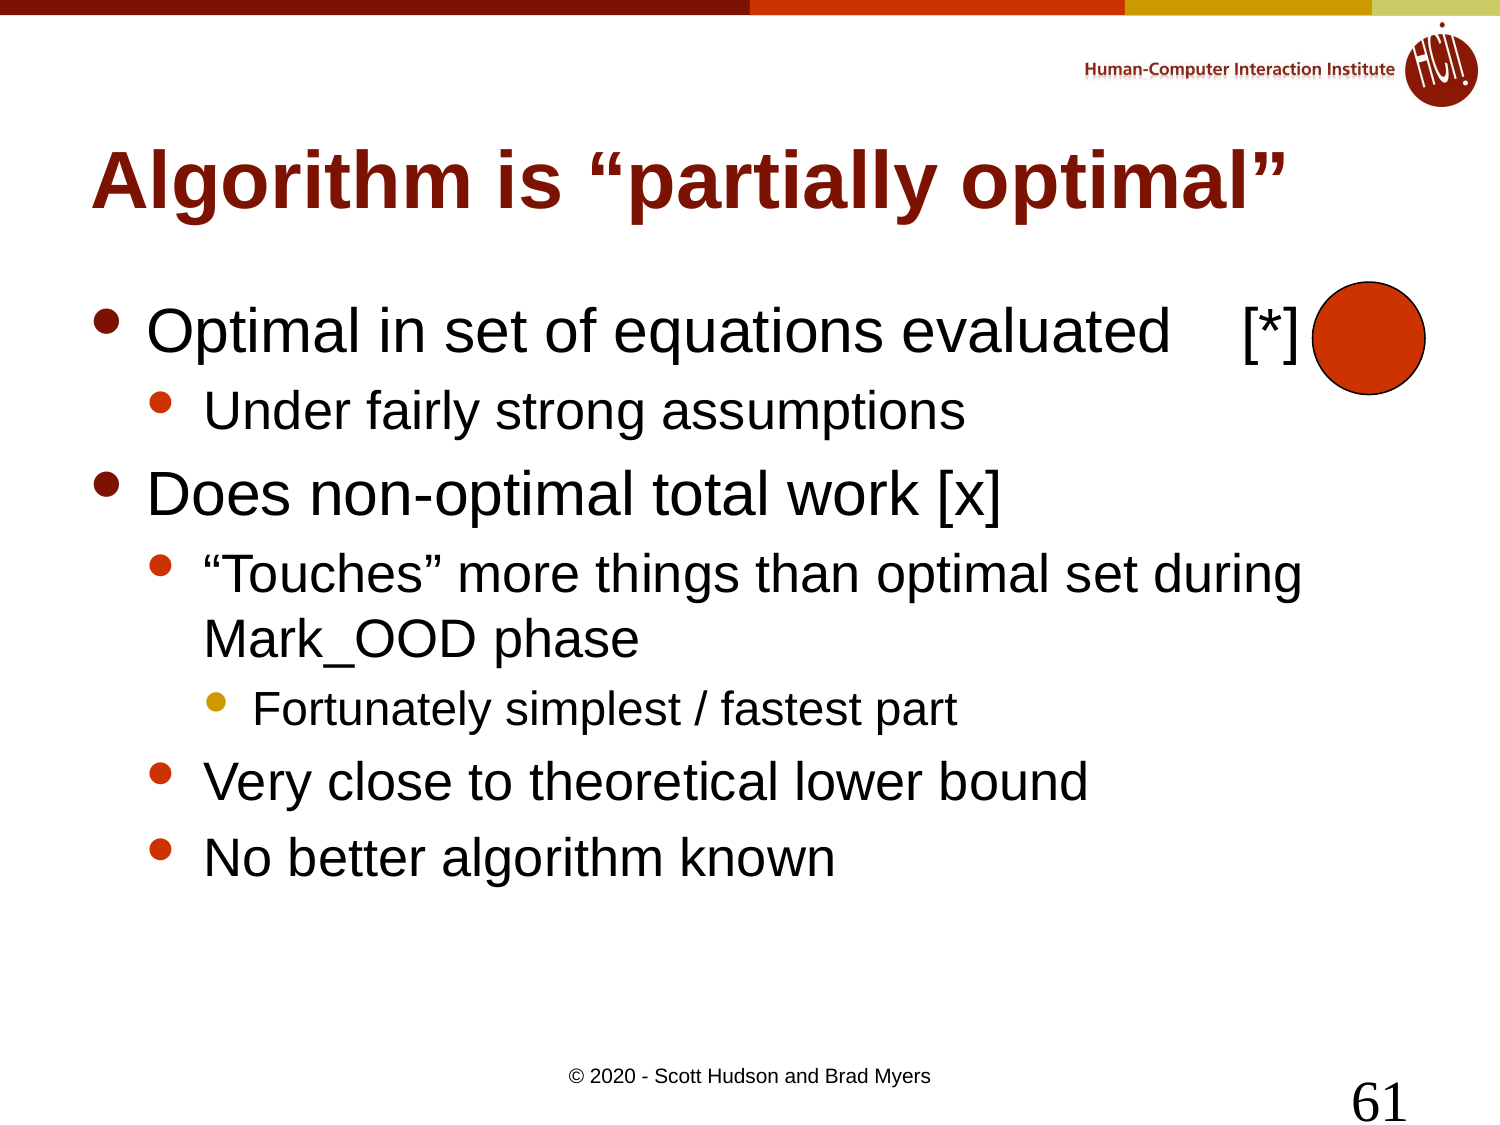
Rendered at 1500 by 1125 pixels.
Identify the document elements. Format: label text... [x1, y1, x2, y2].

title Algorithm is “partially optimal” [74, 19, 1313, 233]
picture [1313, 22, 1478, 107]
slide_number 61 [1074, 1054, 1426, 1101]
list Optimal in set of equations evaluated [*] Under fairly strong assumptions Does non-optimal total work [x] “Touches” more things than optimal set during Mark_OOD phase Fortunately simplest / fastest part Very close to theoretical lower bound No better algorithm known [74, 281, 1426, 1006]
text_box [1312, 282, 1426, 395]
footer © 2020 - Scott Hudson and Brad Myers [457, 1054, 1043, 1101]
